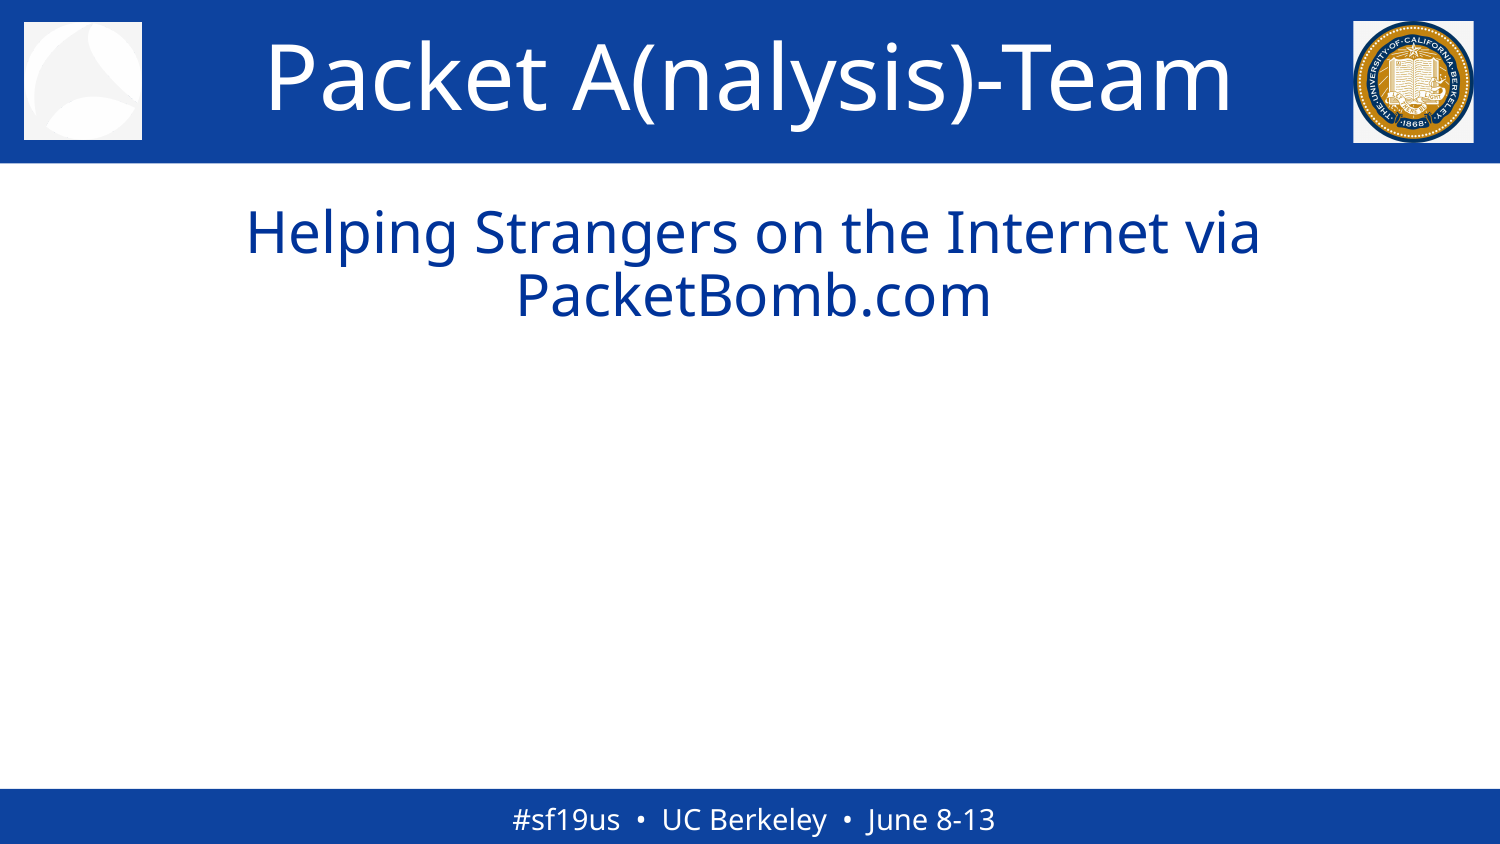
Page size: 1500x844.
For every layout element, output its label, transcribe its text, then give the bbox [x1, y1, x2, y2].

picture [24, 22, 142, 140]
title Packet A(nalysis)-Team [188, 0, 1312, 161]
picture [1353, 21, 1474, 143]
list Helping Strangers on the Internet via PacketBomb.com [80, 195, 1428, 754]
